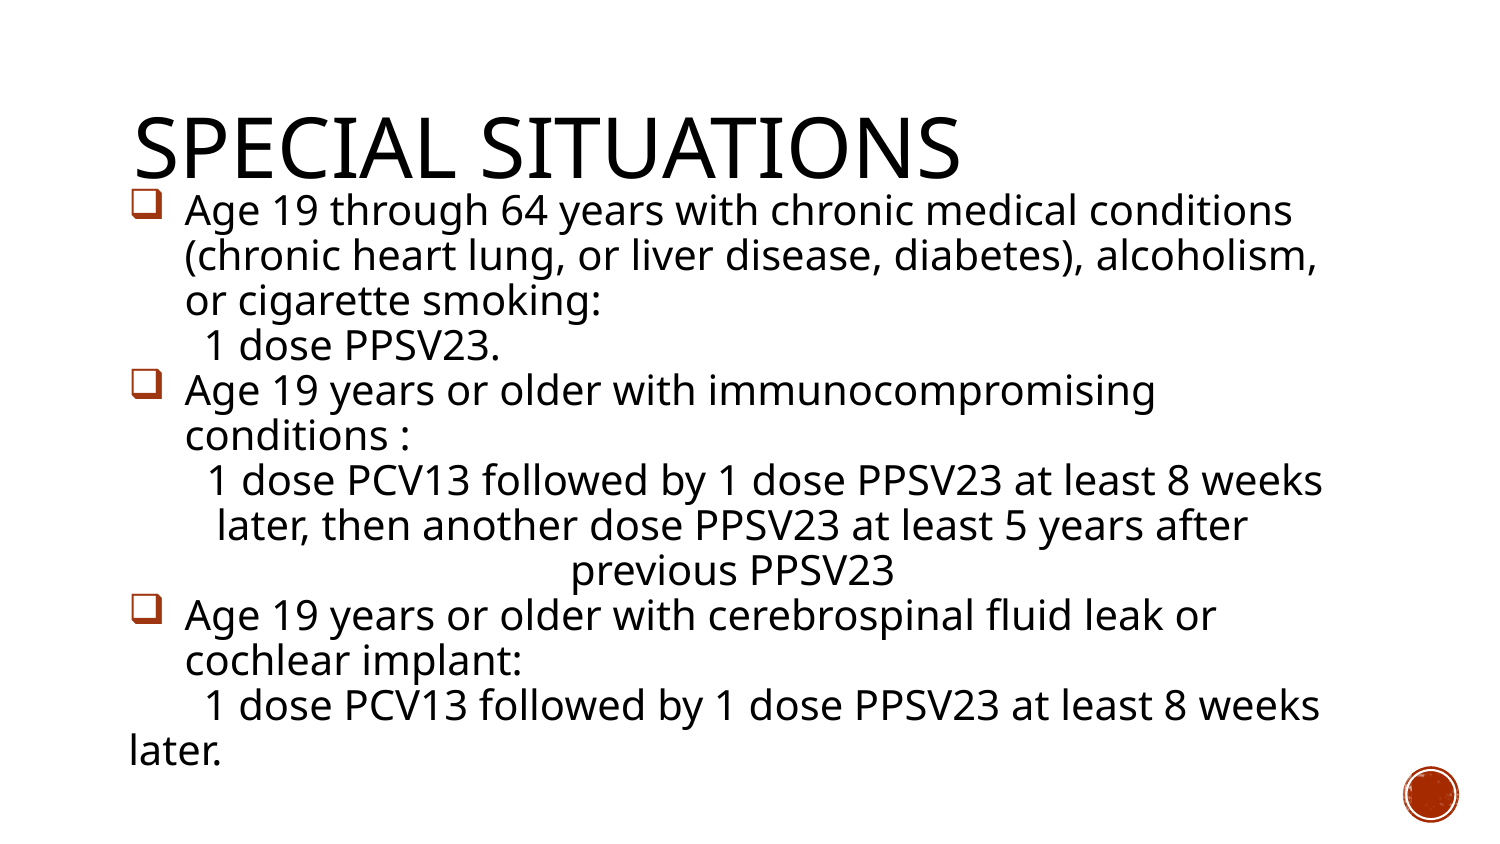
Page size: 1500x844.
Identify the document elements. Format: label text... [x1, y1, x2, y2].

title Special situations [118, 90, 1382, 185]
subtitle Age 19 through 64 years with chronic medical conditions (chronic heart lung, or liver disease, diabetes), alcoholism, or cigarette smoking: 1 dose PPSV23. Age 19 years or older with immunocompromising conditions : 1 dose PCV13 followed by 1 dose PPSV23 at least 8 weeks later, then another dose PPSV23 at least 5 years after previous PPSV23 Age 19 years or older with cerebrospinal fluid leak or cochlear implant: 1 dose PCV13 followed by 1 dose PPSV23 at least 8 weeks later. [92, 246, 1353, 718]
